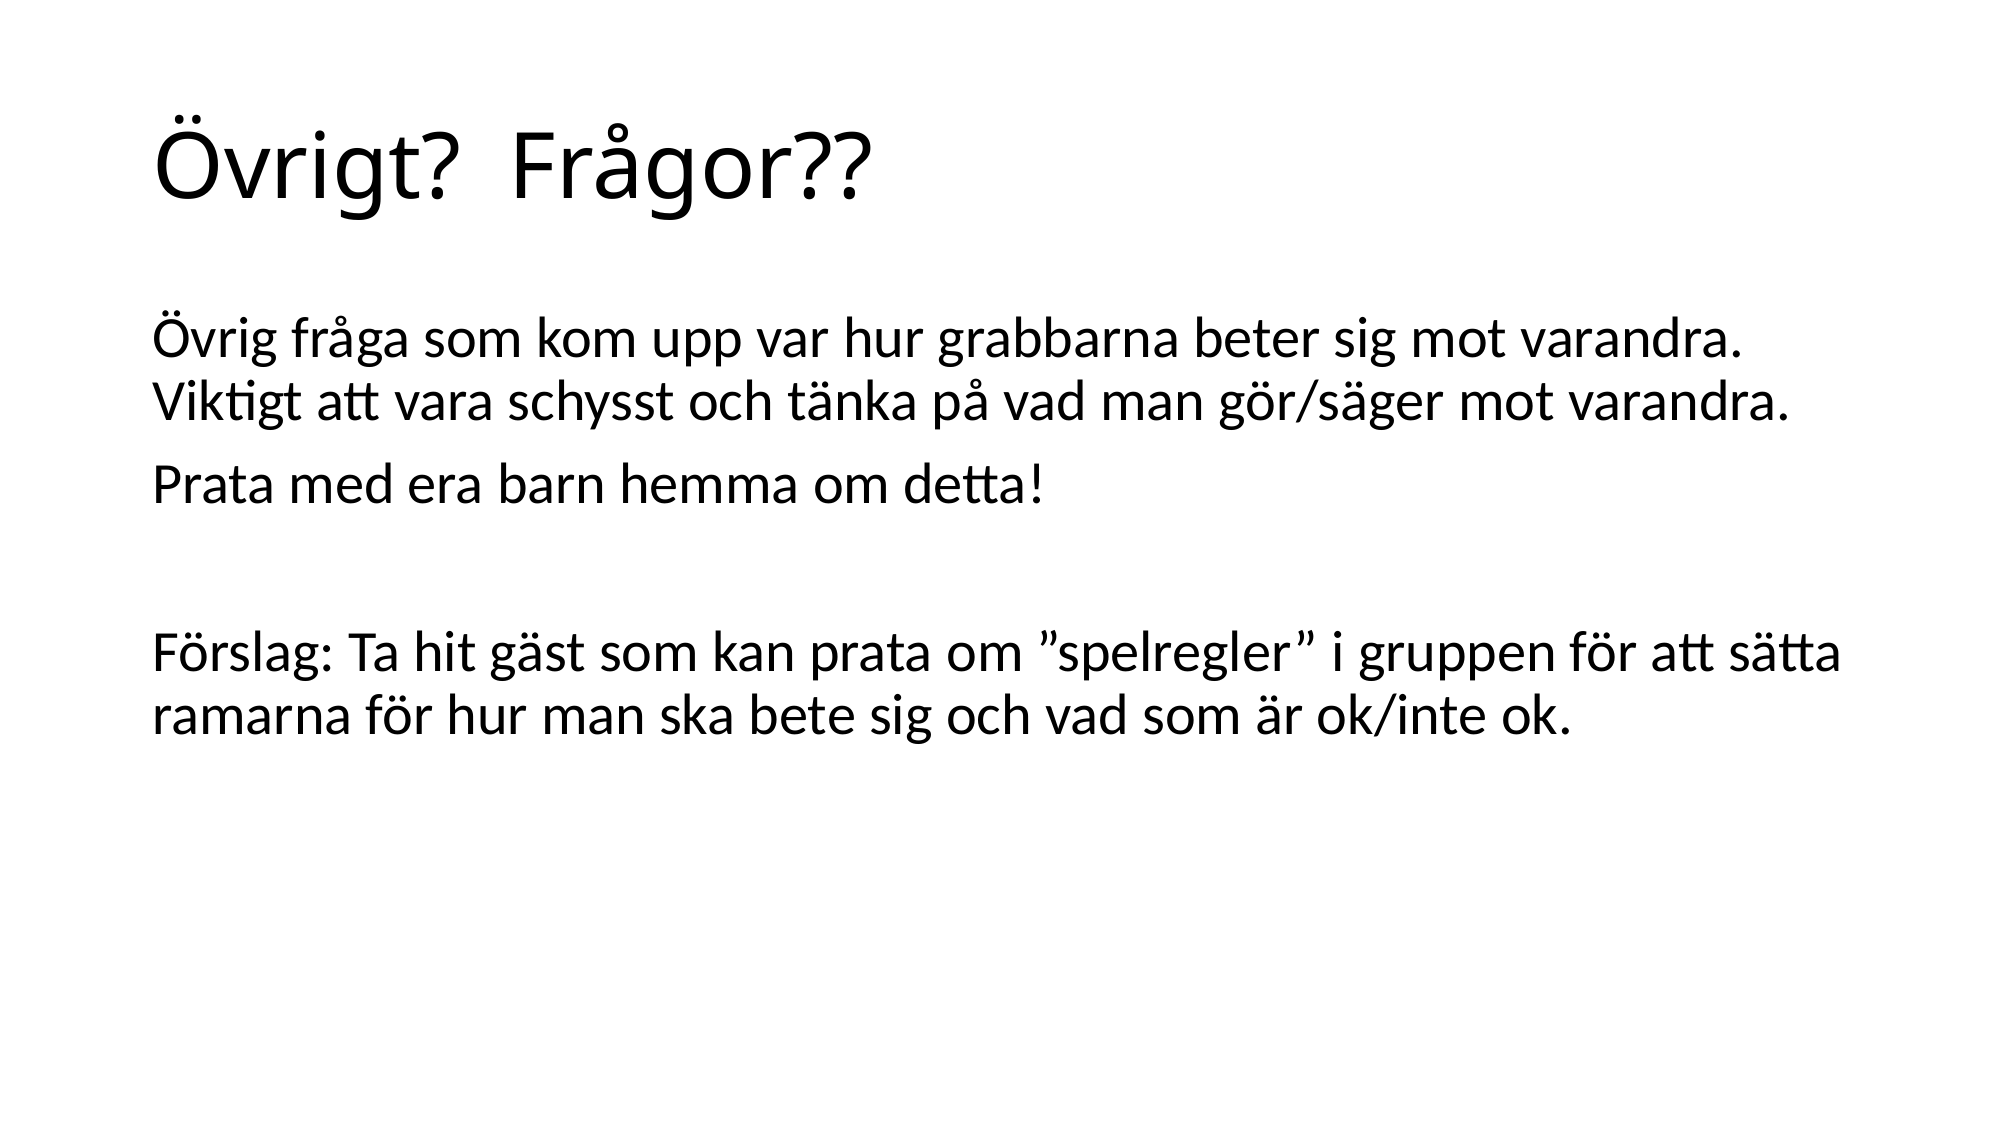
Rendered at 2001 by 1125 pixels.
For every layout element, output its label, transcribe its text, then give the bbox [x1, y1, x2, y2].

list Övrig fråga som kom upp var hur grabbarna beter sig mot varandra. Viktigt att vara schysst och tänka på vad man gör/säger mot varandra. Prata med era barn hemma om detta! Förslag: Ta hit gäst som kan prata om ”spelregler” i gruppen för att sätta ramarna för hur man ska bete sig och vad som är ok/inte ok. [137, 299, 1863, 1014]
title Övrigt? Frågor?? [137, 59, 1863, 278]
